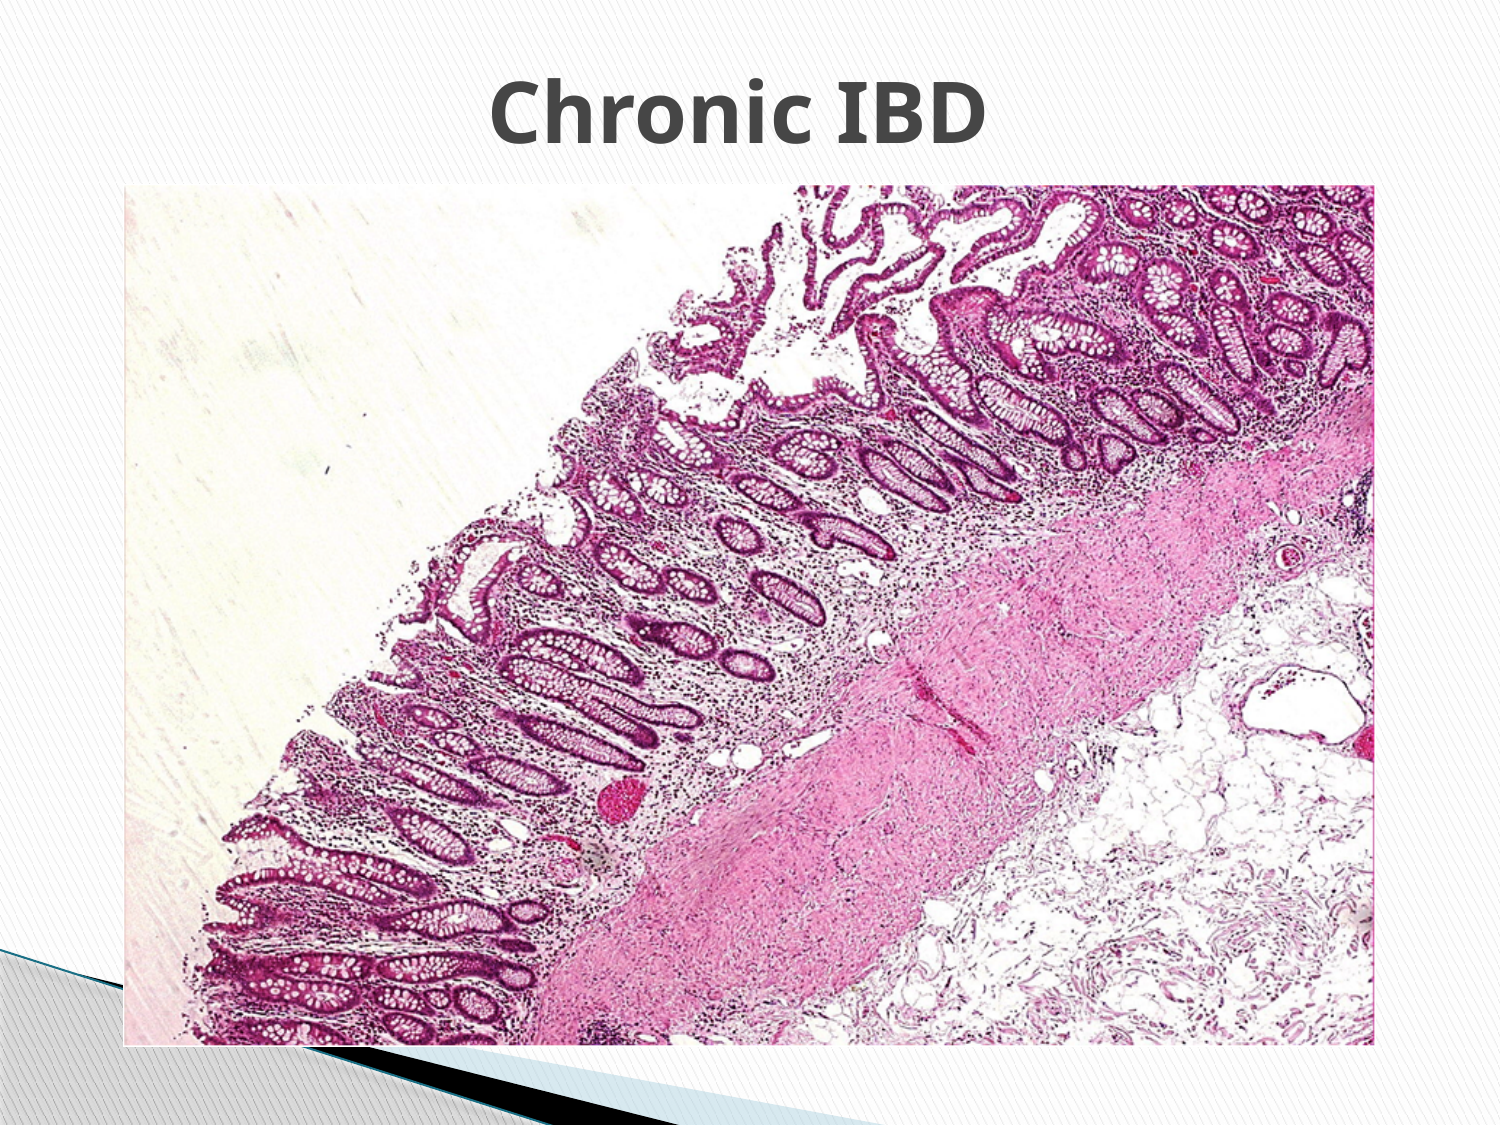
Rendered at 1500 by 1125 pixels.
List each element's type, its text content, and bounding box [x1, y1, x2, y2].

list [123, 184, 1377, 1047]
title Chronic IBD [75, 45, 1425, 173]
